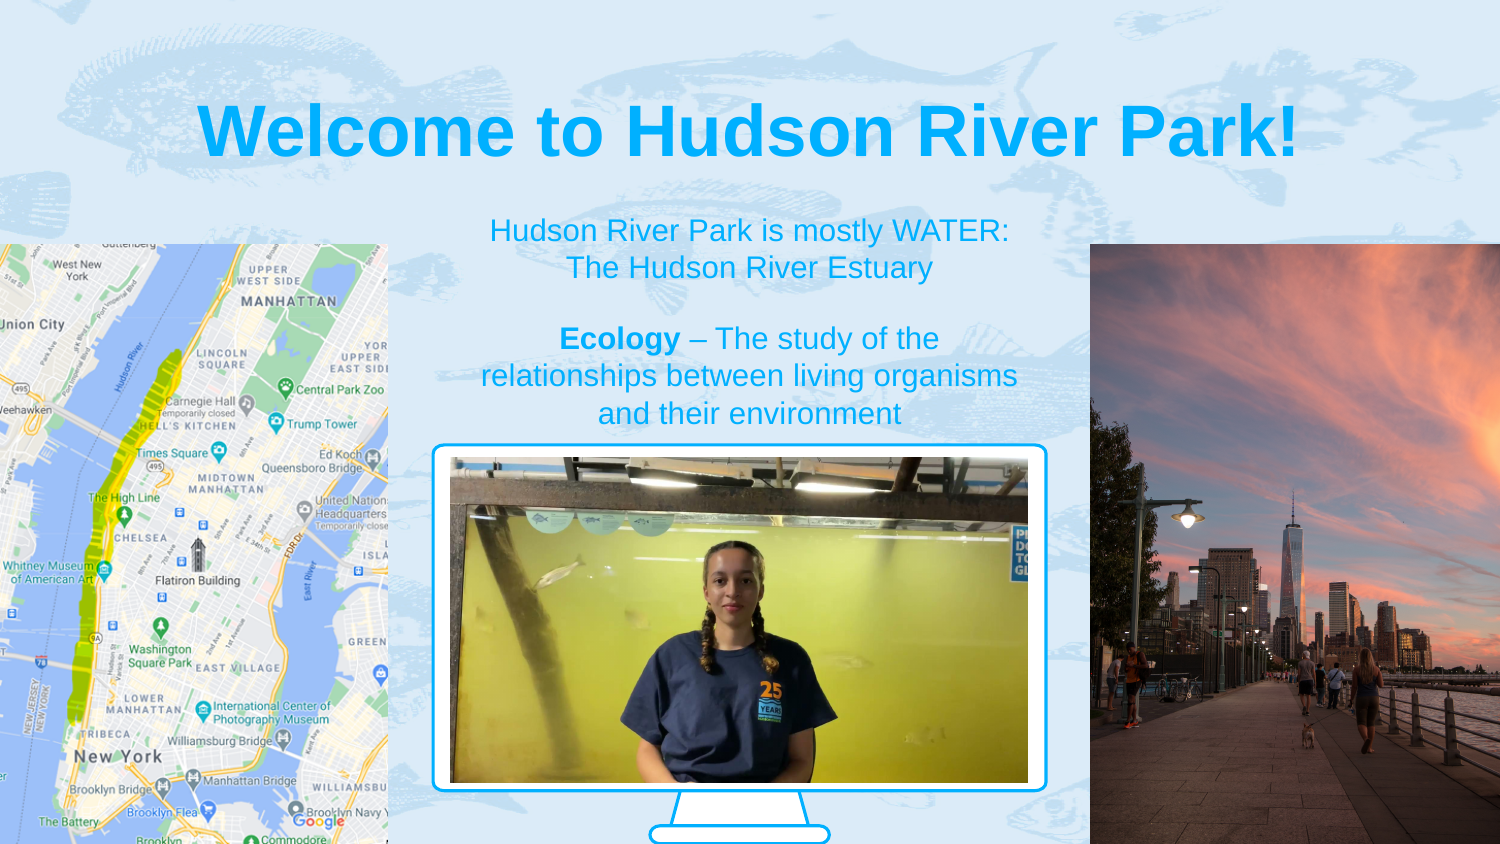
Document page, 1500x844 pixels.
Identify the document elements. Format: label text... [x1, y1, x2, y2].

picture [450, 457, 1029, 783]
title Welcome to Hudson River Park! [116, 88, 1383, 167]
subtitle Hudson River Park is mostly WATER: The Hudson River Estuary Ecology – The study of the relationships between living organisms and their environment [453, 194, 1047, 430]
picture [1090, 243, 1500, 844]
picture [0, 243, 388, 844]
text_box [432, 444, 1047, 844]
